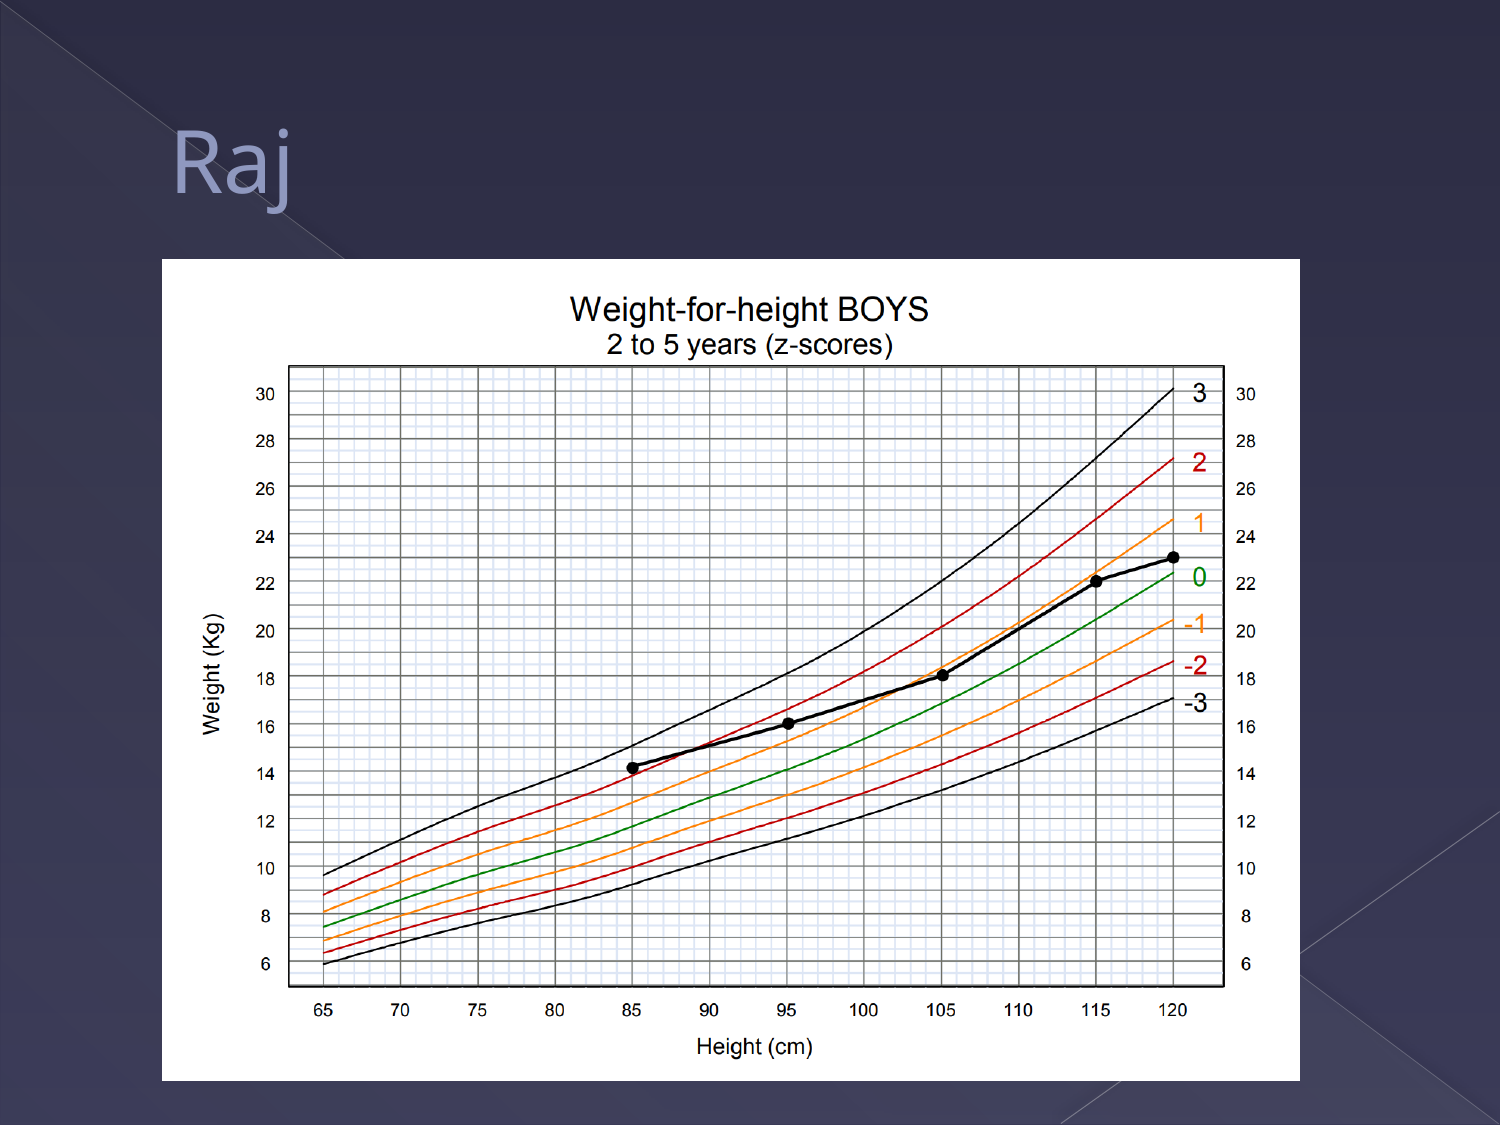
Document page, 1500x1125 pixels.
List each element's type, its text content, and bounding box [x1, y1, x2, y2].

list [162, 259, 1301, 1081]
title Raj [75, 43, 1425, 274]
